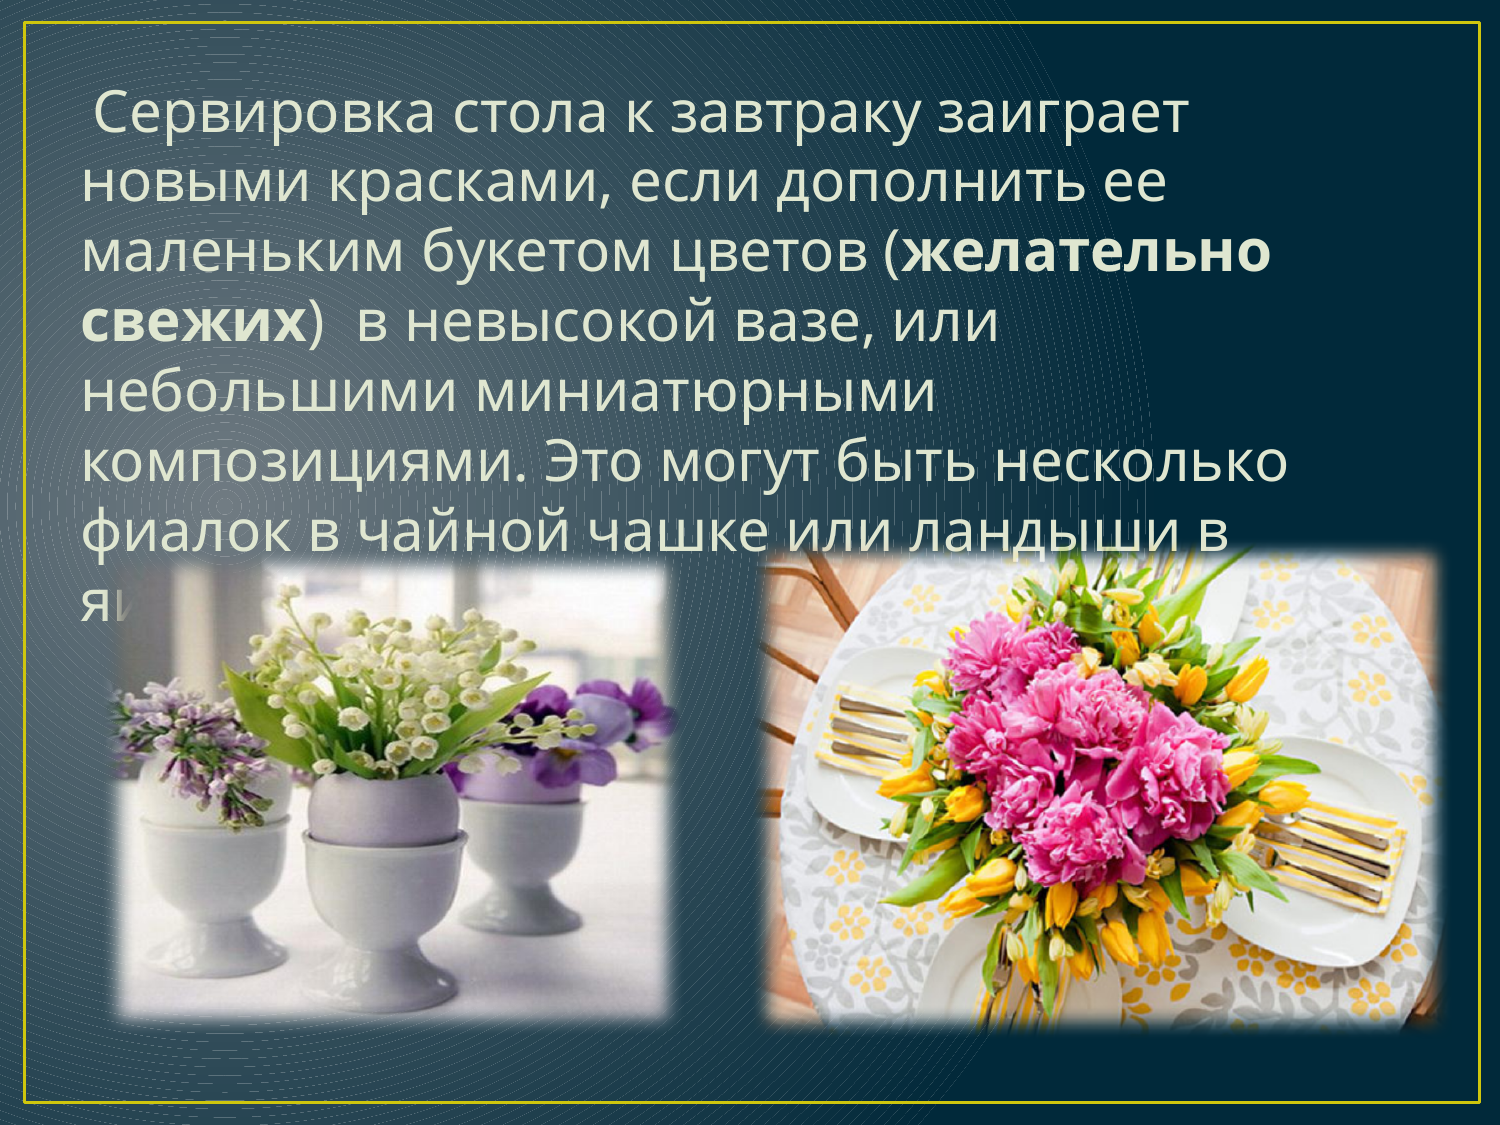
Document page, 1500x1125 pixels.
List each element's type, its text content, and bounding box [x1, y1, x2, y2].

picture [749, 537, 1449, 1040]
picture [936, 1044, 950, 1052]
picture [100, 548, 685, 1038]
list Сервировка стола к завтраку заиграет новыми красками, если дополнить ее маленьким букетом цветов (желательно свежих) в невысокой вазе, или небольшими миниатюрными композициями. Это могут быть несколько фиалок в чайной чашке или ландыши в яичной скорлупе. [64, 66, 1415, 864]
